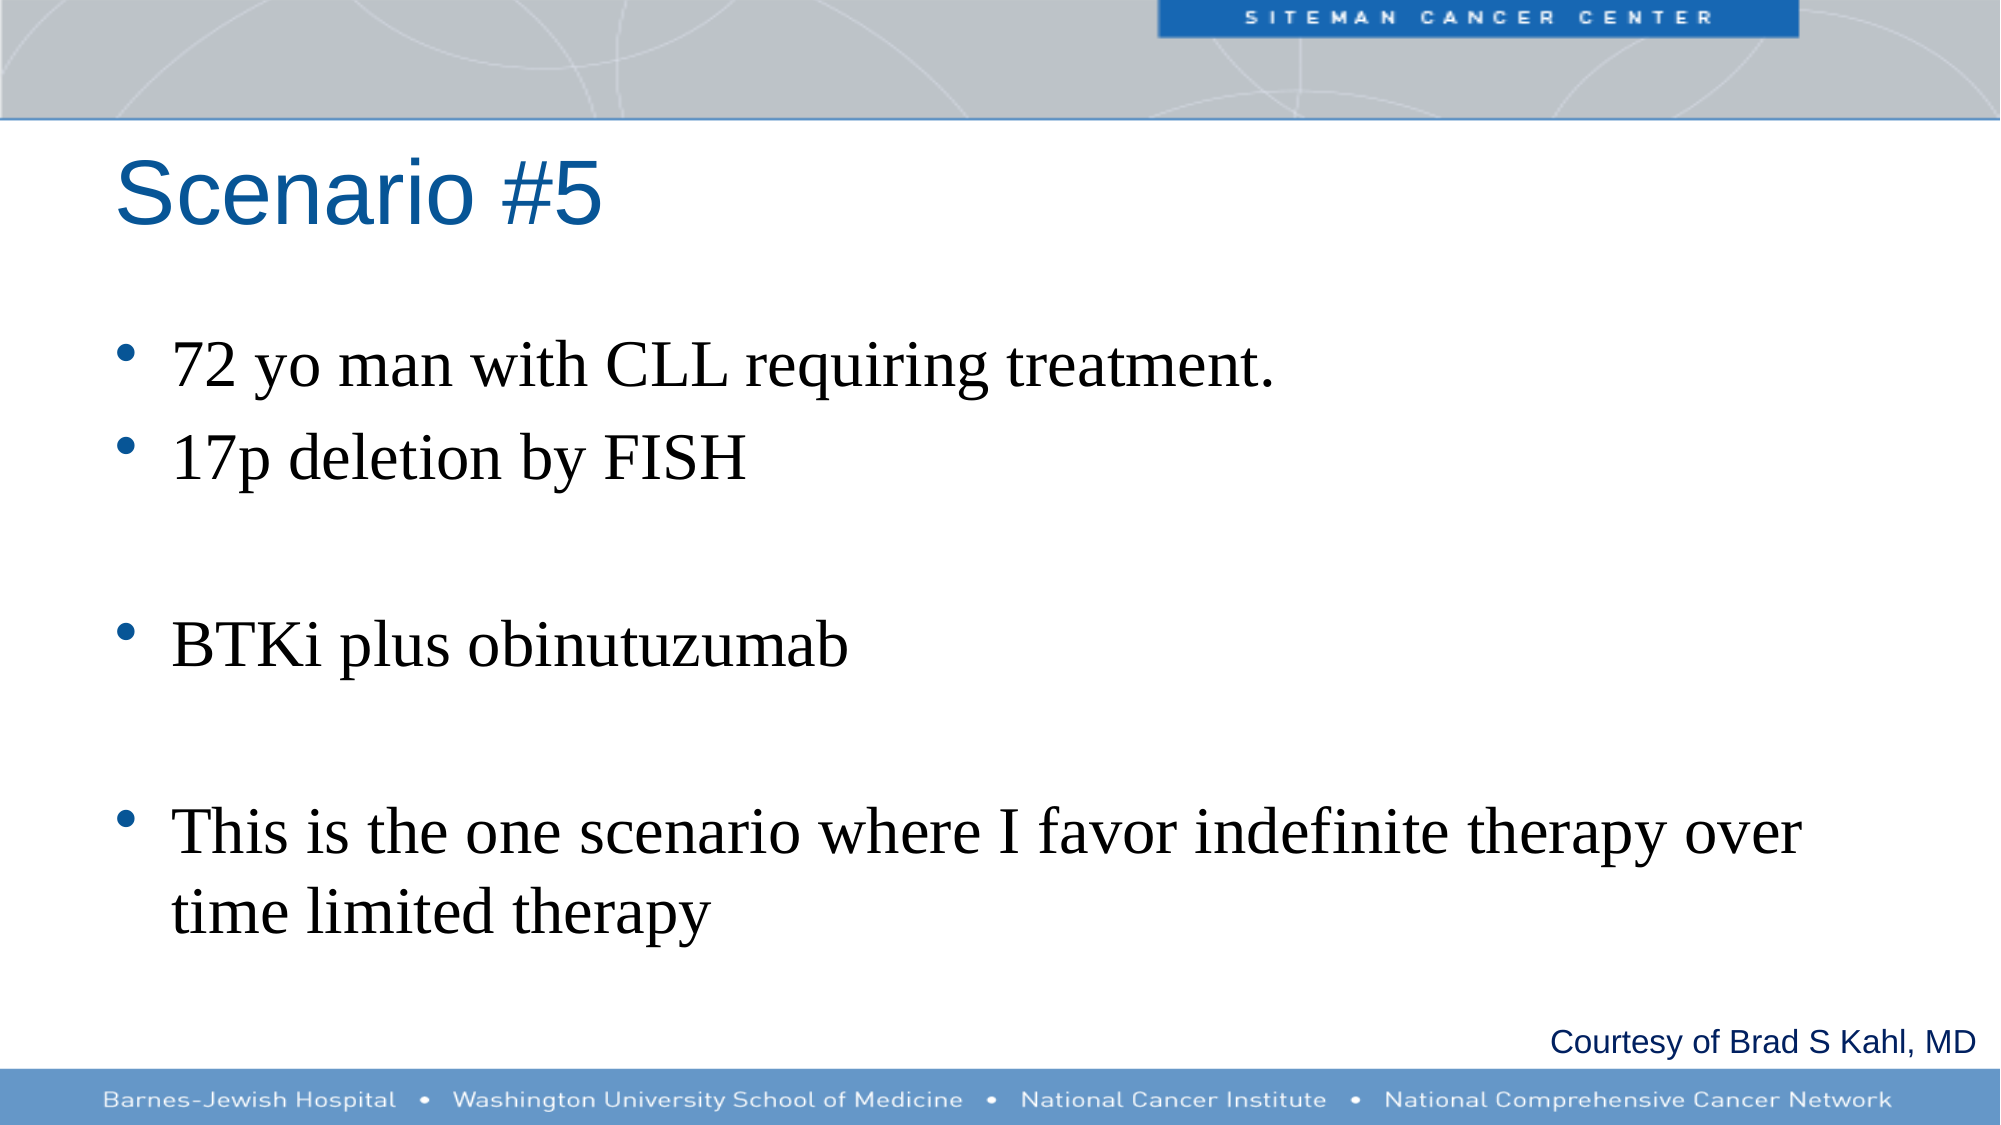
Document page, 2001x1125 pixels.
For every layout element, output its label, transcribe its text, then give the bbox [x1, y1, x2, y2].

text_box Courtesy of Brad S Kahl, MD [1535, 1012, 1993, 1068]
picture [0, 0, 2000, 125]
list 72 yo man with CLL requiring treatment. 17p deletion by FISH BTKi plus obinutuzumab This is the one scenario where I favor indefinite therapy over time limited therapy [99, 312, 1900, 1005]
title Scenario #5 [99, 125, 1900, 312]
picture [0, 1067, 2000, 1125]
